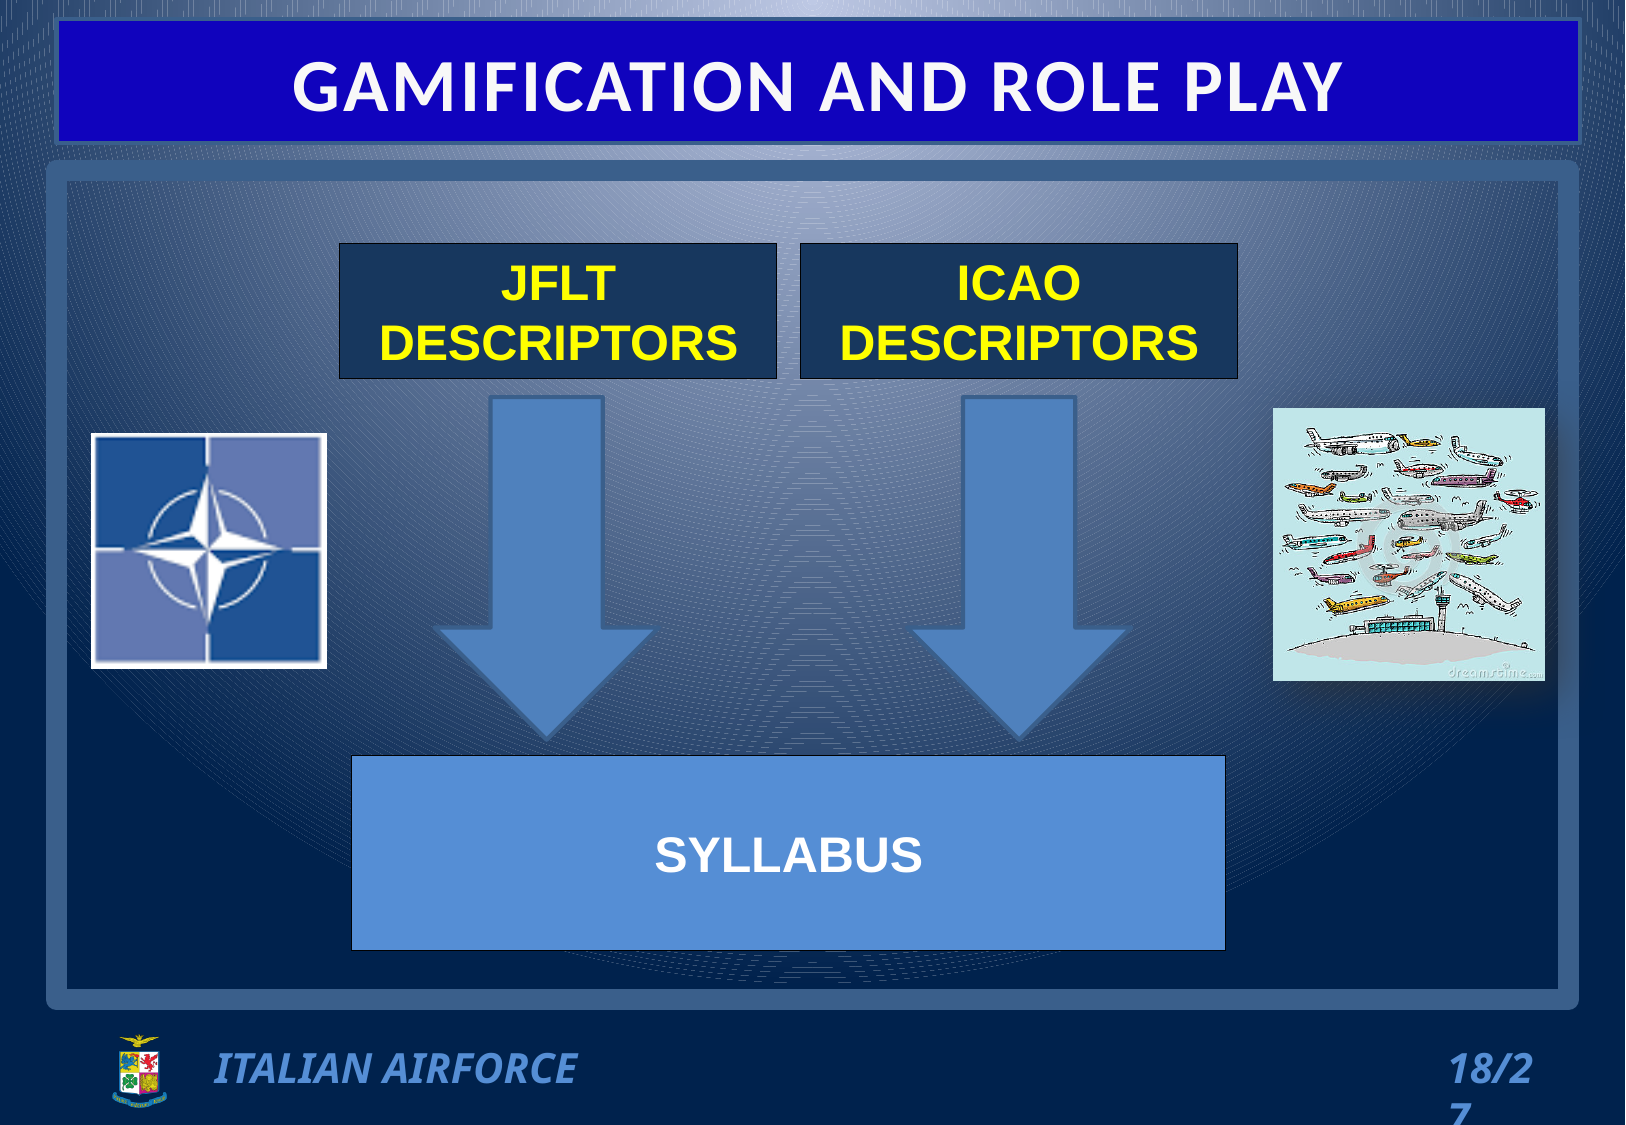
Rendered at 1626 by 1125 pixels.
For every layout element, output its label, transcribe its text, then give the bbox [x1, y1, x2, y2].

picture [91, 433, 328, 670]
text_box ITALIAN AIRFORCE [200, 1034, 880, 1100]
text_box [54, 169, 1571, 1002]
picture [1272, 408, 1546, 681]
picture [112, 1034, 167, 1109]
text_box JFLT DESCRIPTORS [339, 243, 777, 379]
text_box SYLLABUS [351, 755, 1226, 951]
text_box [432, 395, 661, 742]
text_box [905, 395, 1134, 742]
text_box 18/27 [1432, 1034, 1569, 1125]
text_box GAMIFICATION AND ROLE PLAY [54, 17, 1582, 145]
text_box ICAO DESCRIPTORS [800, 243, 1238, 379]
